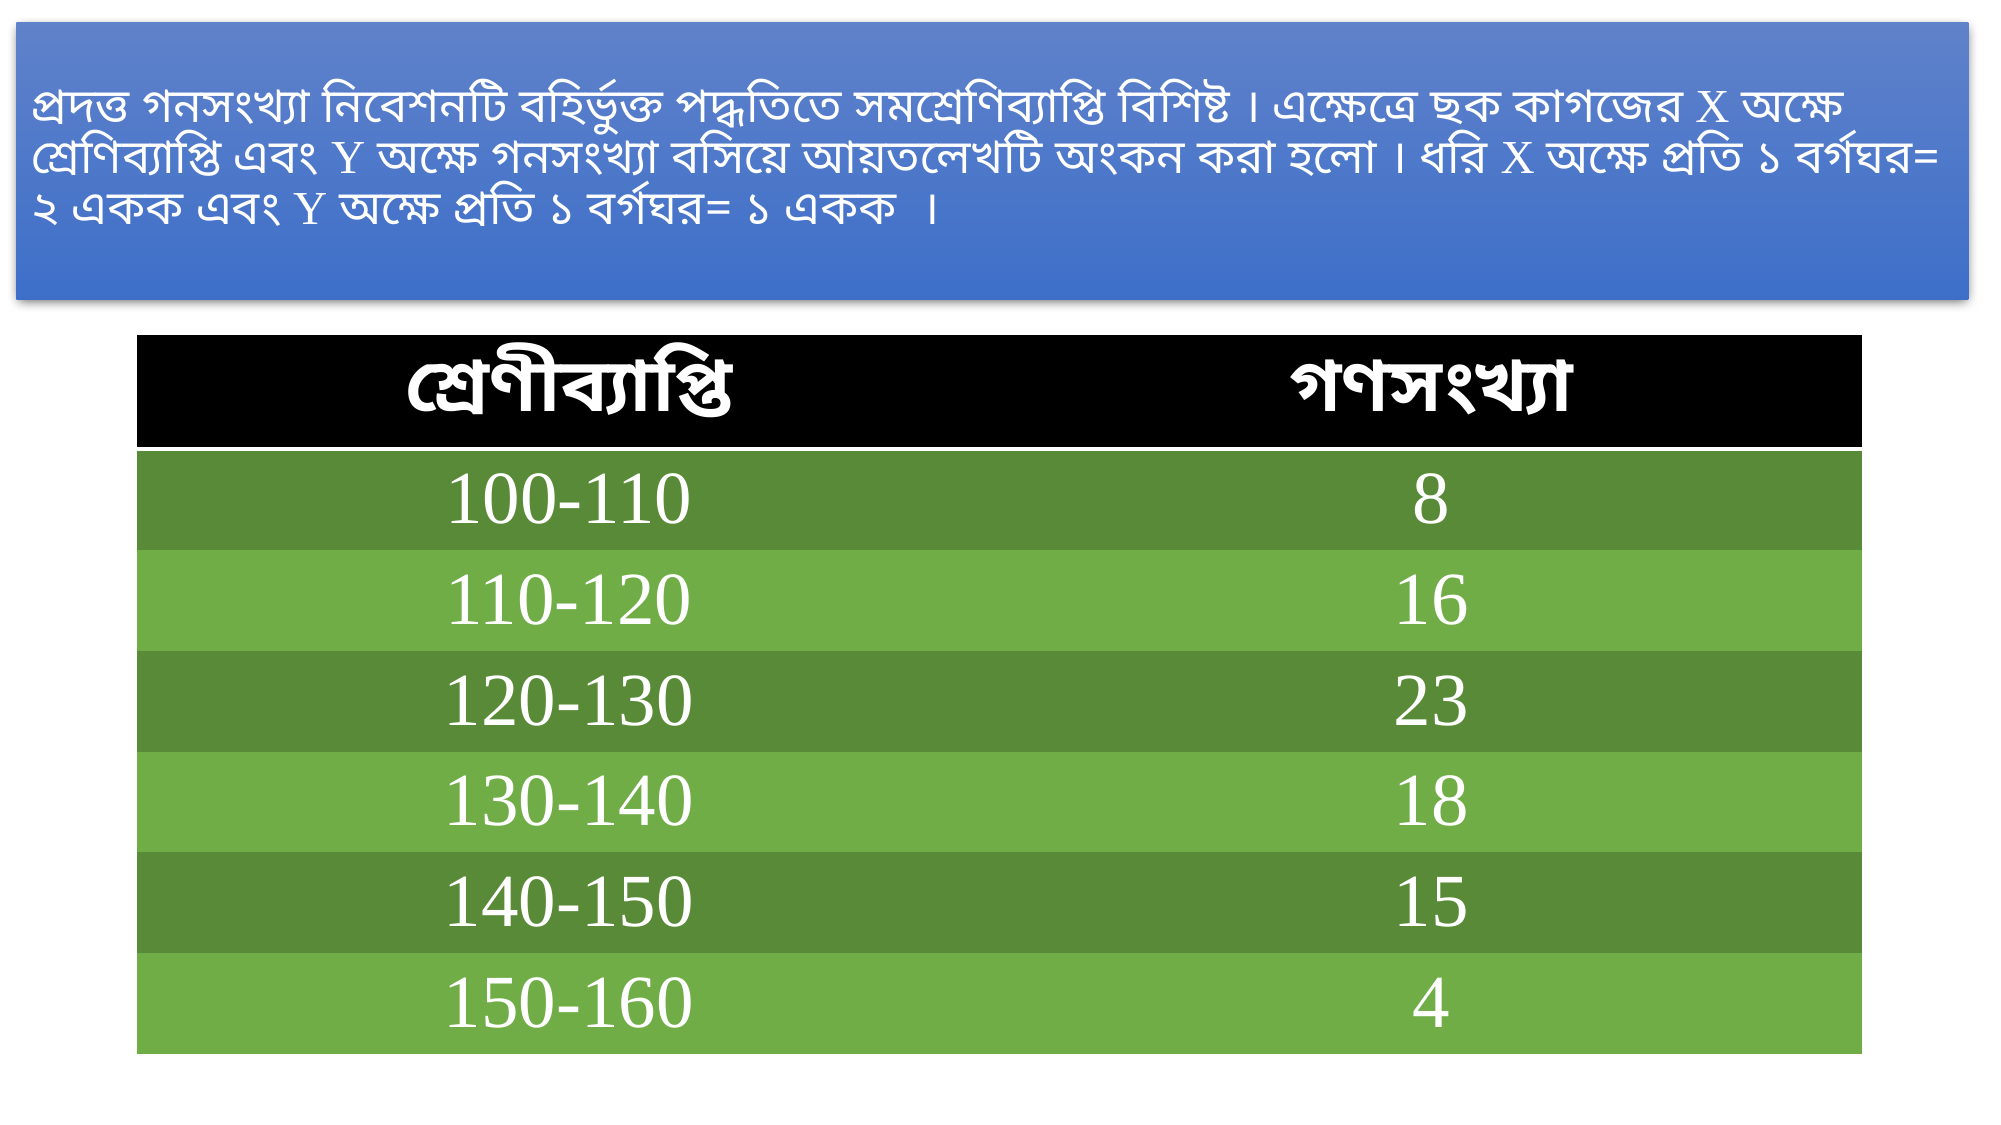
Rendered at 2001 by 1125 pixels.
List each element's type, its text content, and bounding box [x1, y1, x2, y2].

table_cell 120-130 [137, 651, 1000, 752]
table_cell 100-110 [137, 451, 1000, 550]
table_cell 130-140 [137, 752, 1000, 852]
table_header গণসংখ্যা [1000, 335, 1862, 447]
title প্রদত্ত গনসংখ্যা নিবেশনটি বহির্ভুক্ত পদ্ধতিতে সমশ্রেণিব্যাপ্তি বিশিষ্ট । এক্ষেত্রে ছক কাগজের X অক্ষে শ্রেণিব্যাপ্তি এবং Y অক্ষে গনসংখ্যা বসিয়ে আয়তলেখটি অংকন করা হলো । ধরি X অক্ষে প্রতি ১ বর্গঘর= ২ একক এবং Y অক্ষে প্রতি ১ বর্গঘর= ১ একক । [16, 22, 1969, 300]
table_cell 23 [1000, 651, 1862, 752]
table_cell 110-120 [137, 550, 1000, 651]
table_cell 4 [1000, 953, 1862, 1054]
table_cell 140-150 [137, 852, 1000, 953]
table_cell 15 [1000, 852, 1862, 953]
table_cell 8 [1000, 451, 1862, 550]
table_cell 16 [1000, 550, 1862, 651]
table_cell 150-160 [137, 953, 1000, 1054]
table_header শ্রেণীব্যাপ্তি [137, 335, 1000, 447]
table_cell 18 [1000, 752, 1862, 852]
